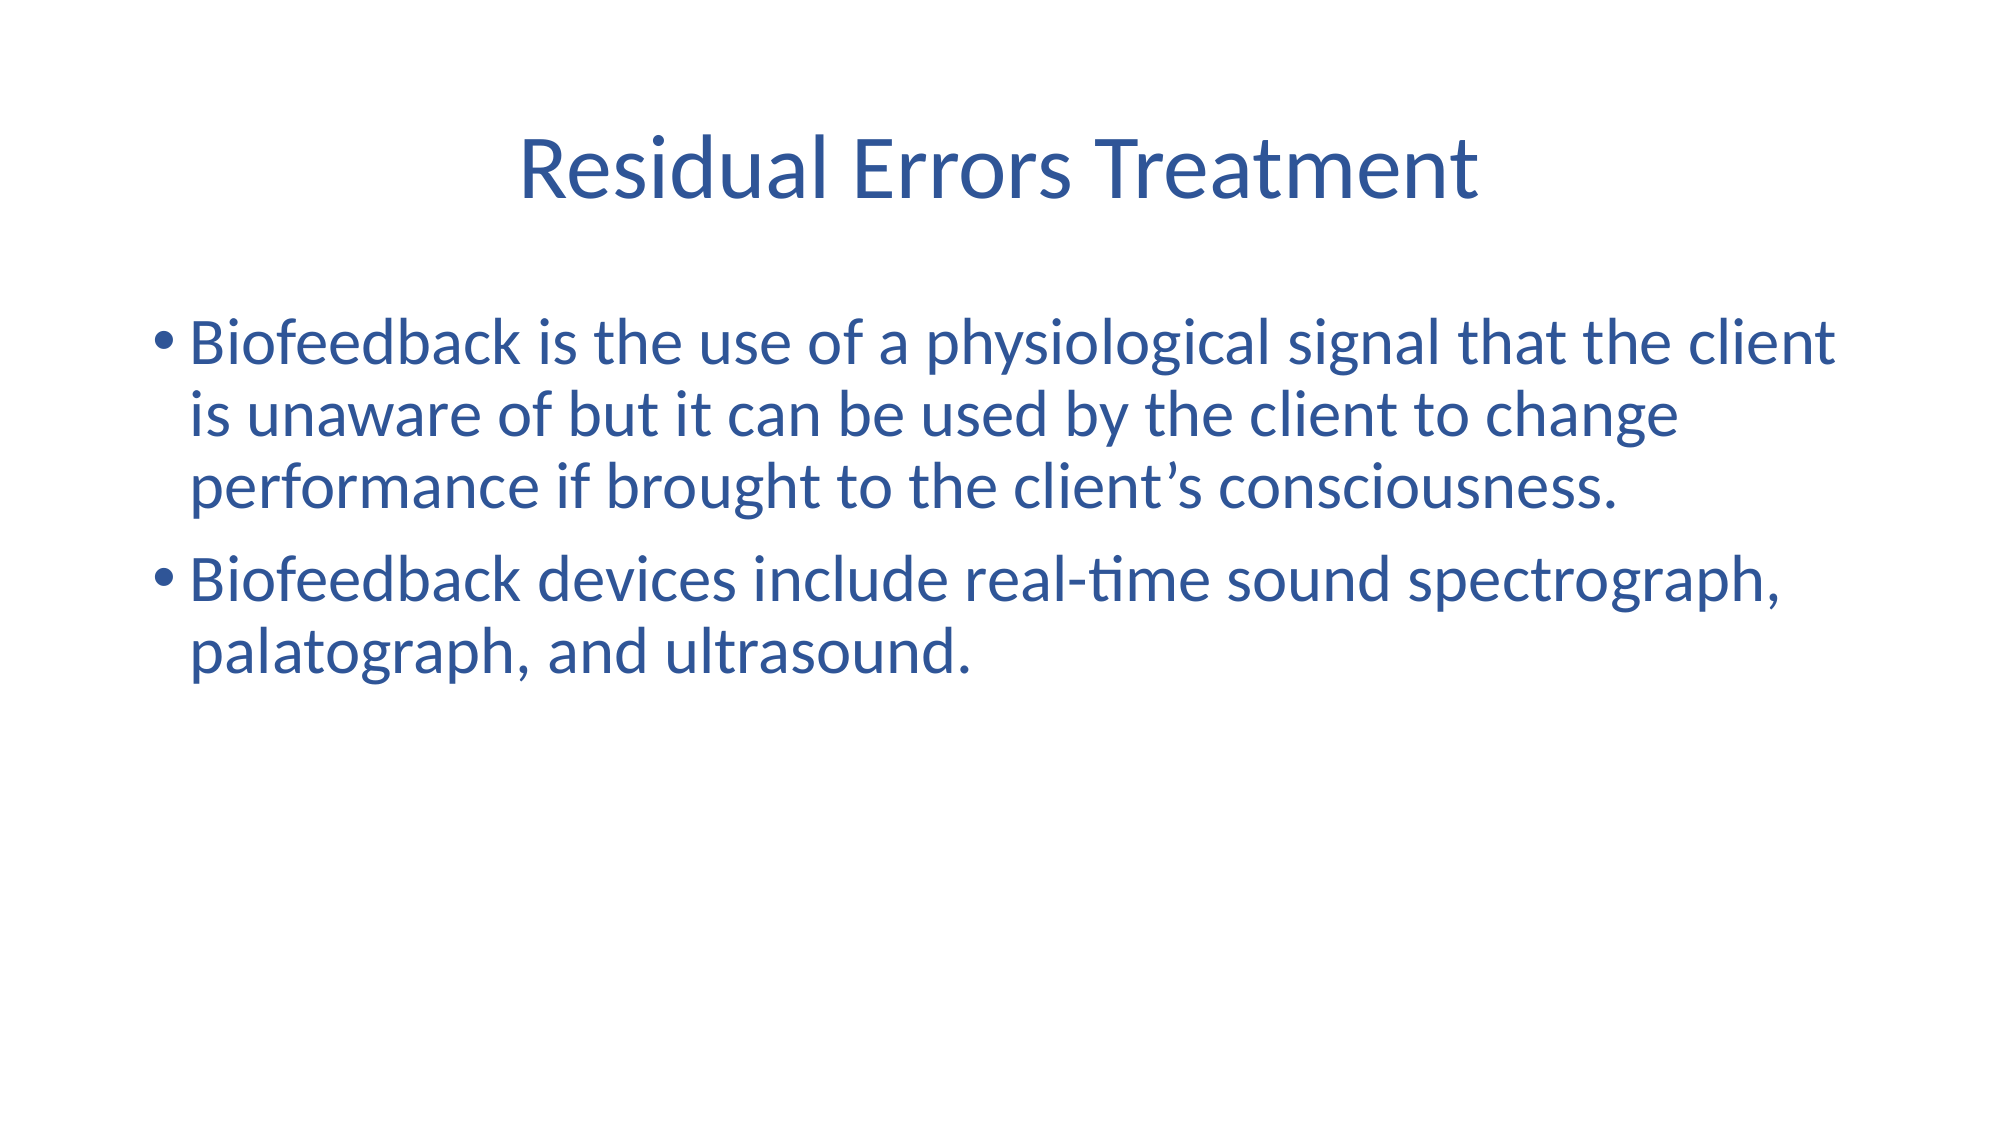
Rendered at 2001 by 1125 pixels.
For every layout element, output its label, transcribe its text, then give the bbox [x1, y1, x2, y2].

list Biofeedback is the use of a physiological signal that the client is unaware of but it can be used by the client to change performance if brought to the client’s consciousness. Biofeedback devices include real-time sound spectrograph, palatograph, and ultrasound. [137, 299, 1863, 1014]
title Residual Errors Treatment [137, 59, 1863, 278]
